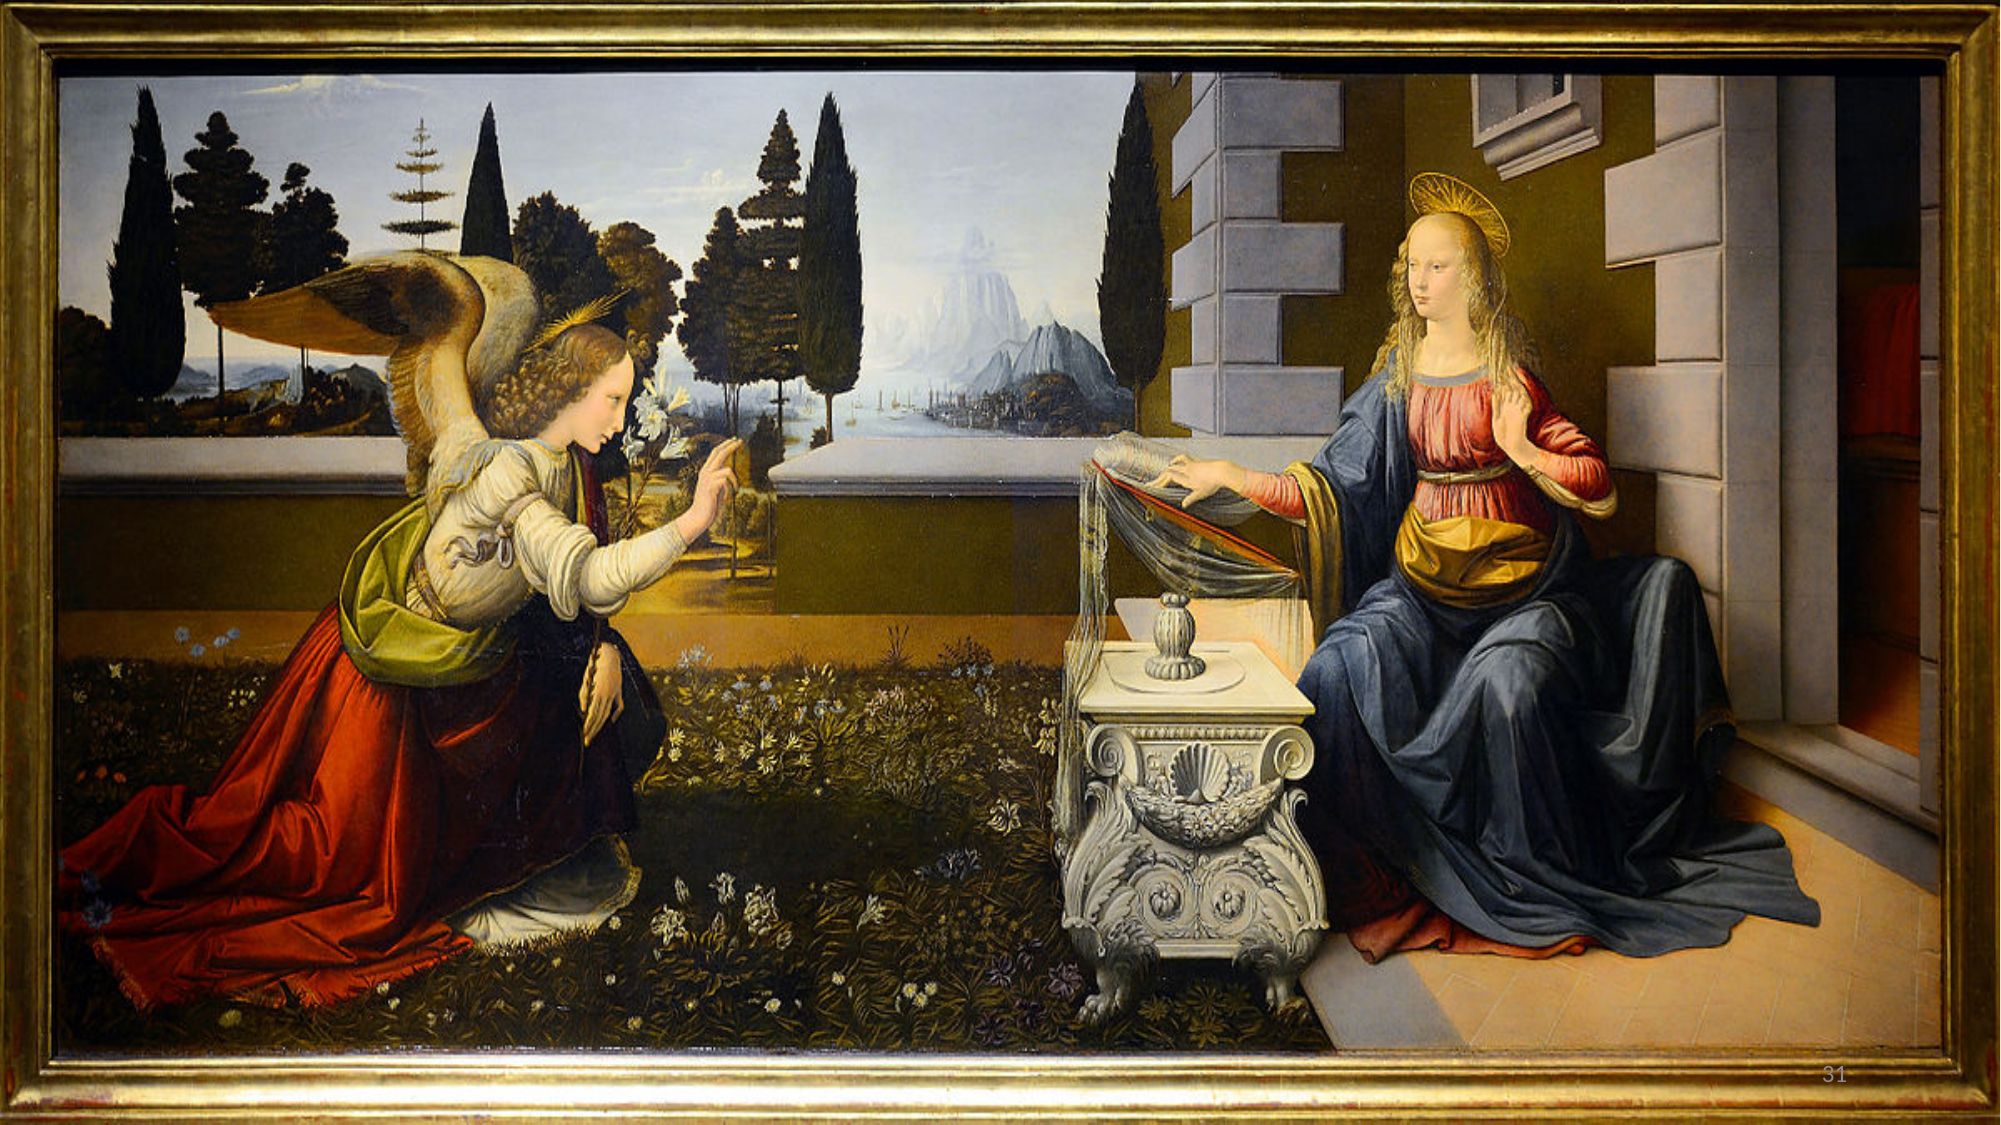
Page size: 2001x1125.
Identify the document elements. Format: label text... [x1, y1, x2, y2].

picture [0, 0, 2001, 1125]
slide_number 31 [1412, 1042, 1863, 1103]
